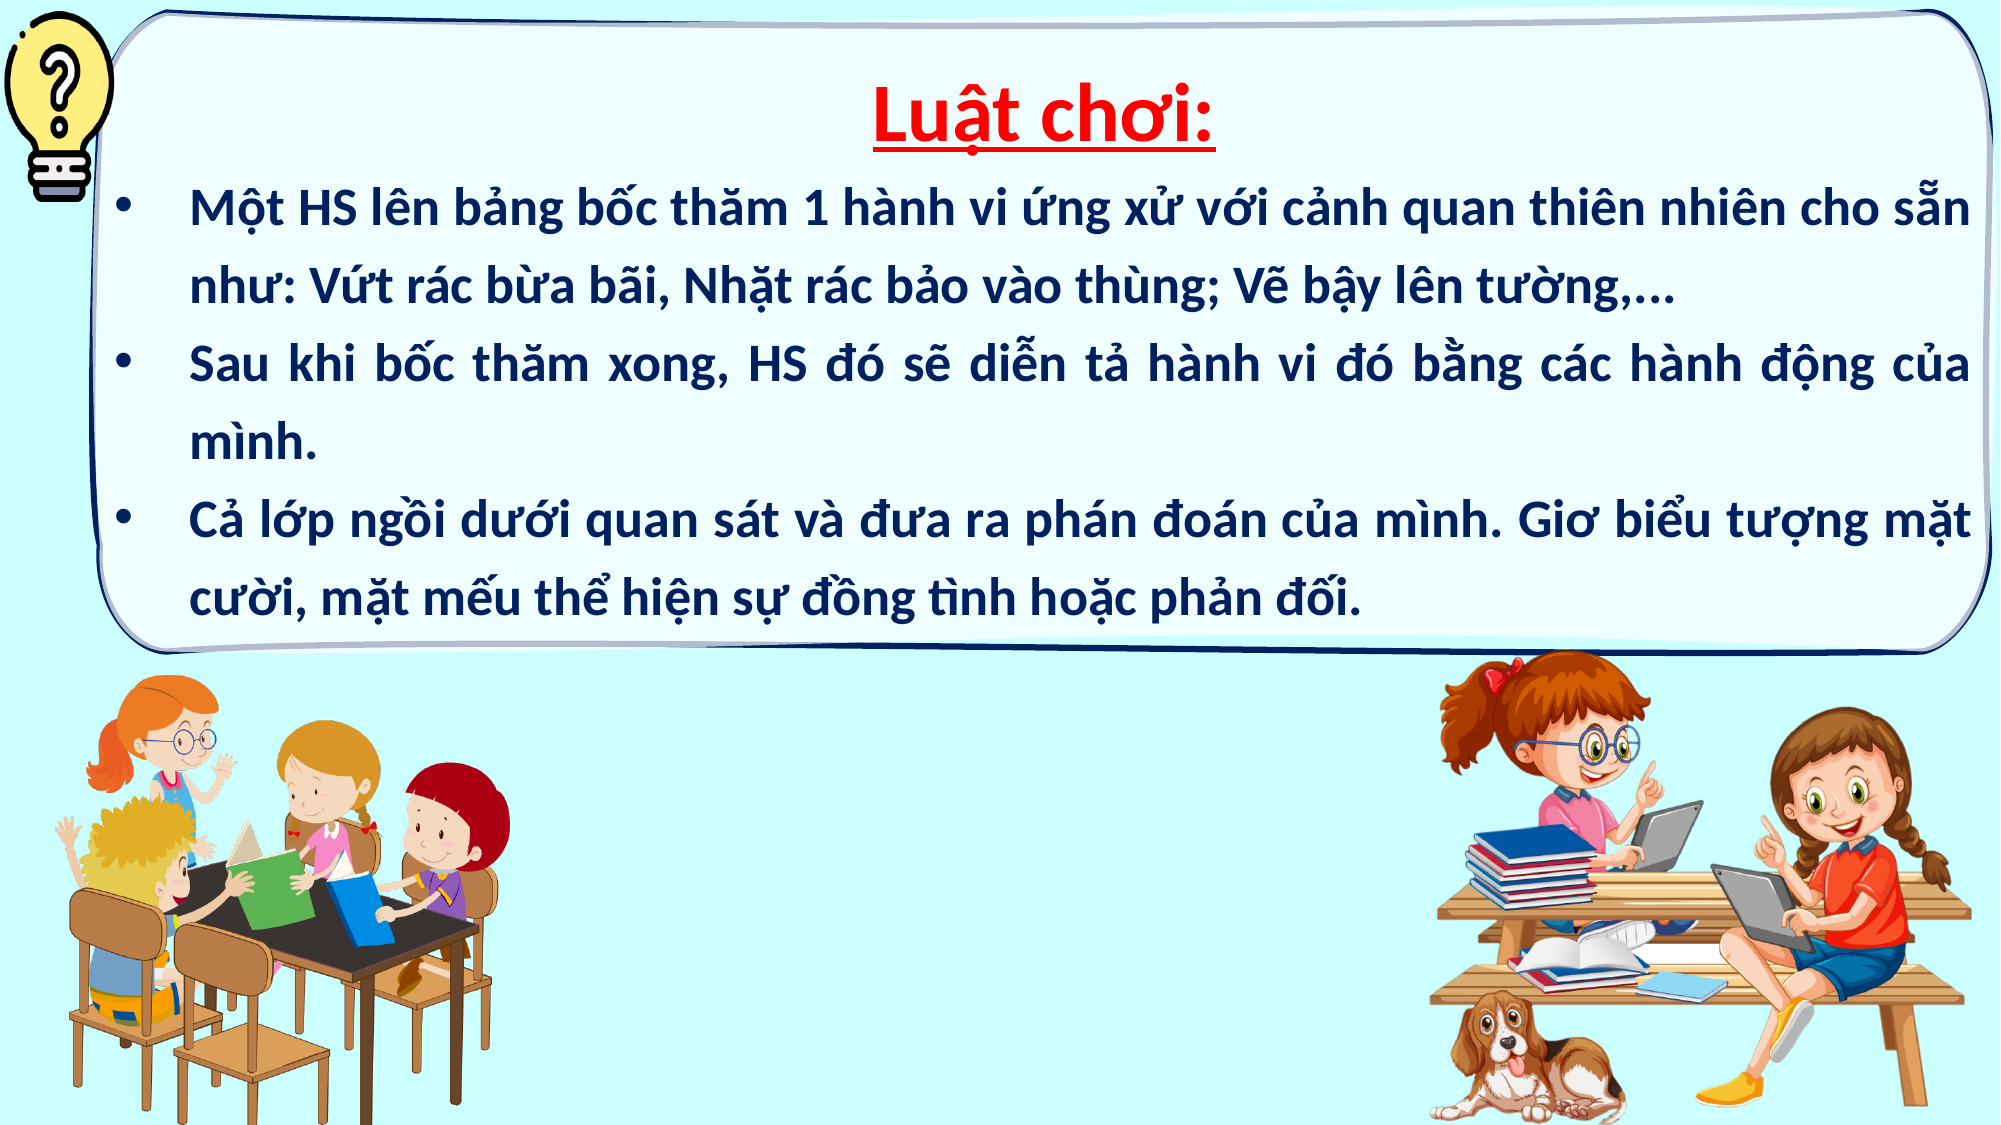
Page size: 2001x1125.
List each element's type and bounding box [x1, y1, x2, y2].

text_box [0, 11, 1989, 652]
picture [1429, 649, 1972, 1125]
picture [54, 674, 510, 1125]
